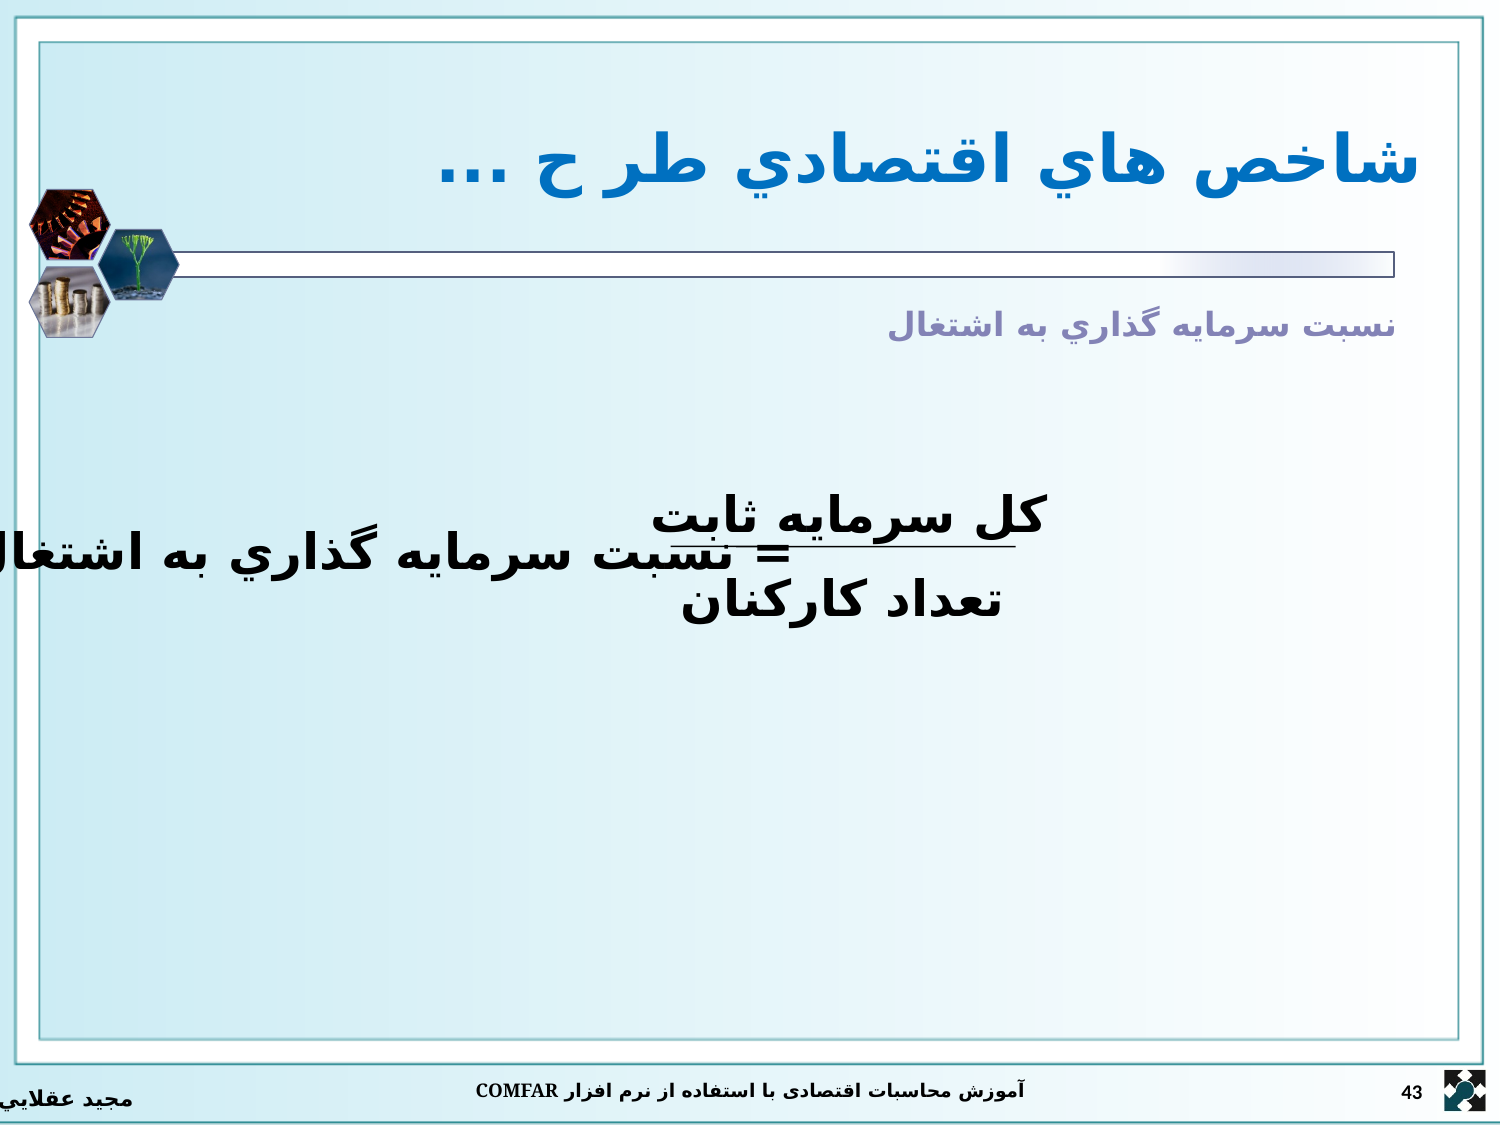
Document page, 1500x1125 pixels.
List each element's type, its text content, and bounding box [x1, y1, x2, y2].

slide_number 43 [1155, 1071, 1438, 1122]
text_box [88, 474, 1016, 649]
title شاخص هاي اقتصادي طر ح ... [74, 62, 1438, 251]
footer آموزش محاسبات اقتصادی با استفاده از نرم افزار COMFAR [418, 1071, 1082, 1122]
picture [0, 0, 1500, 1125]
list نسبت سرمايه گذاري به اشتغال [99, 287, 1413, 1026]
